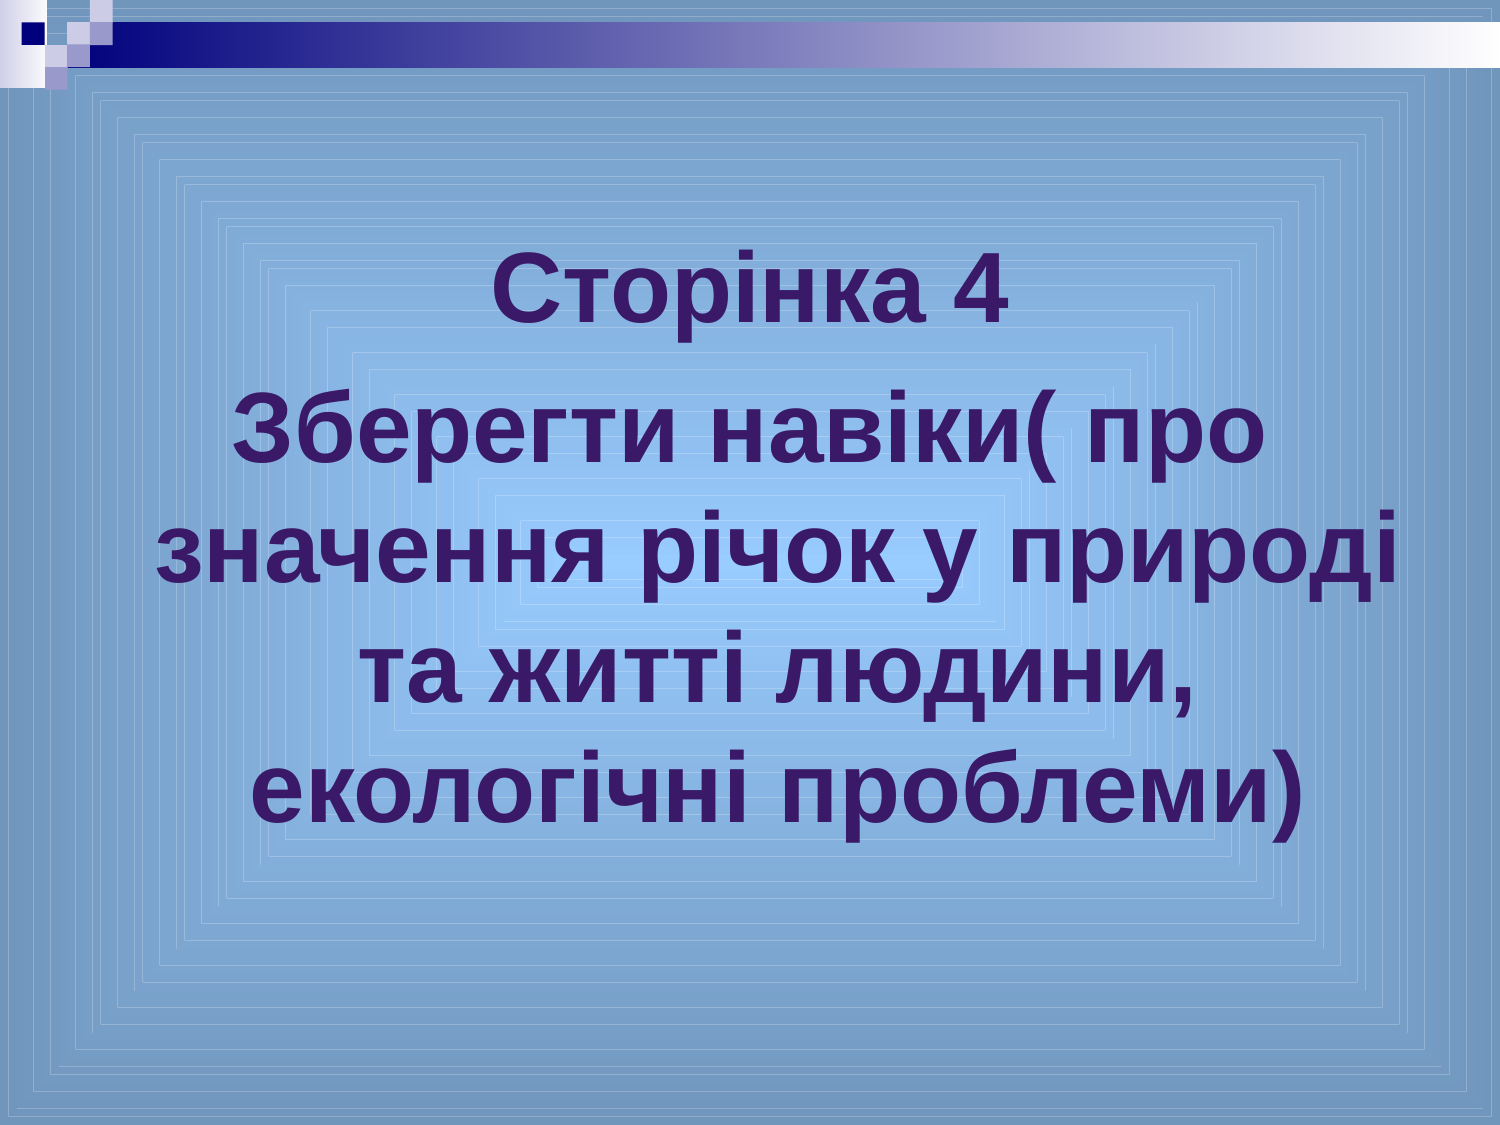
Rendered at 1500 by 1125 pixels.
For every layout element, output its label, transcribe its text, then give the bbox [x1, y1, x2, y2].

list Сторінка 4 Зберегти навіки( про значення річок у природі та житті людини, екологічні проблеми) [74, 74, 1426, 963]
